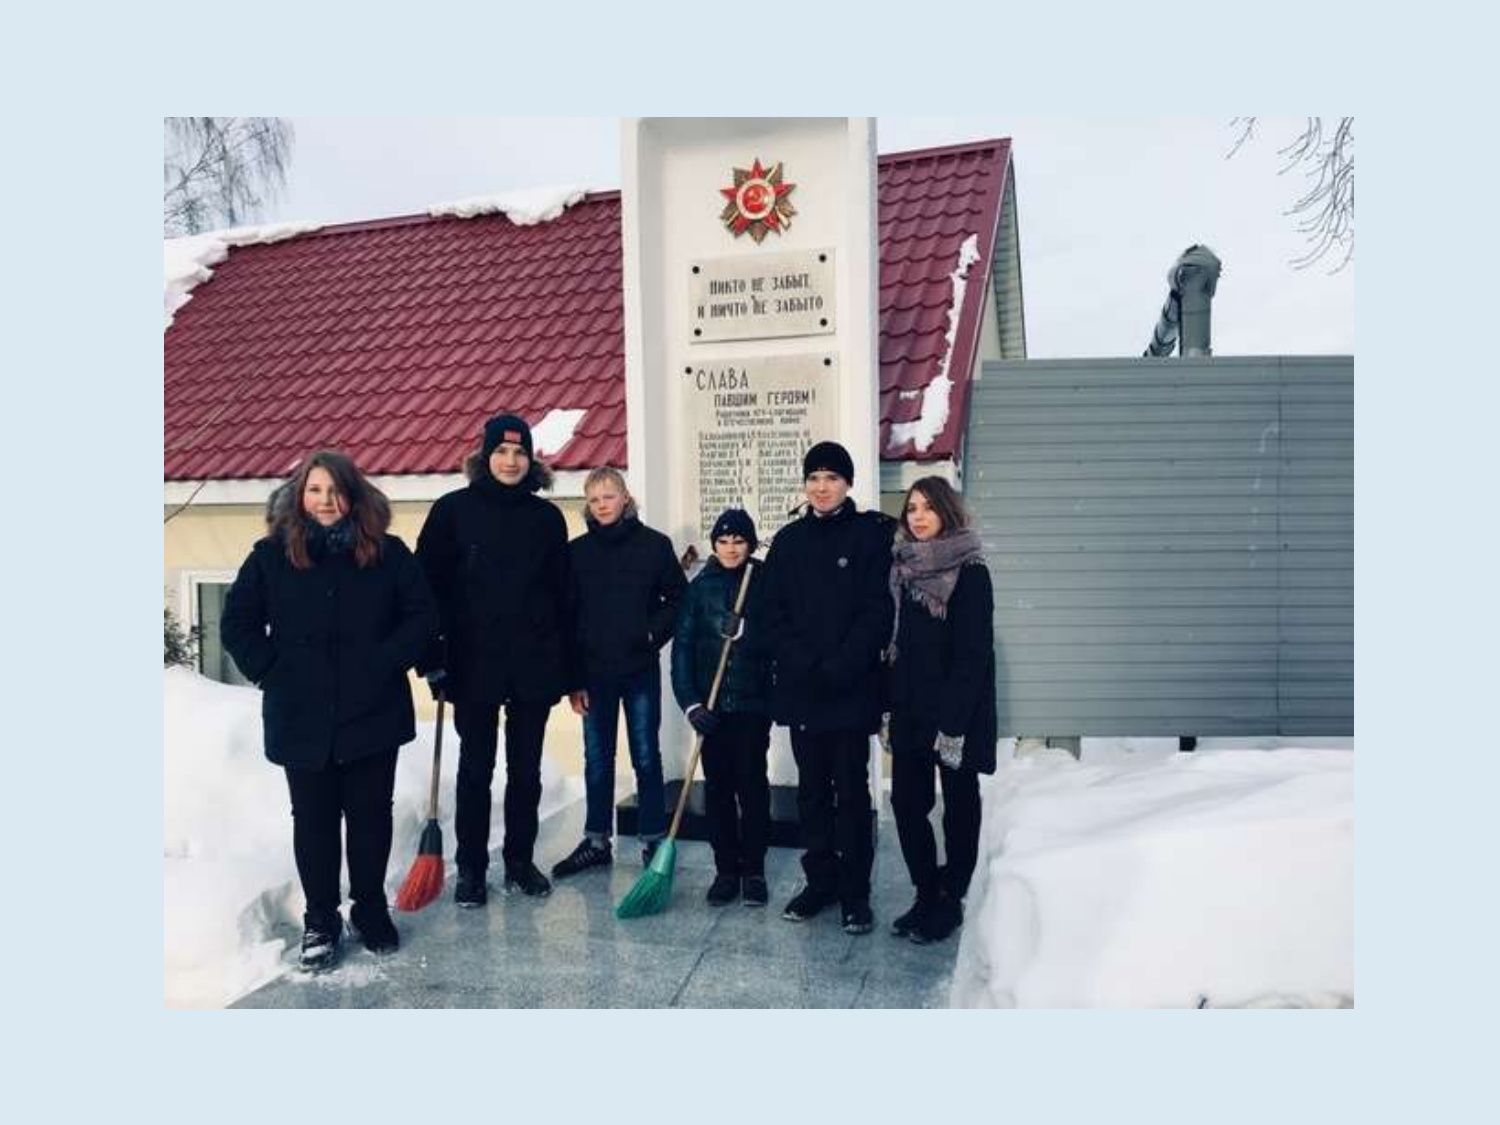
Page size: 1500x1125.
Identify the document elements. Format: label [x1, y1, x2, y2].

list [163, 116, 1354, 1010]
